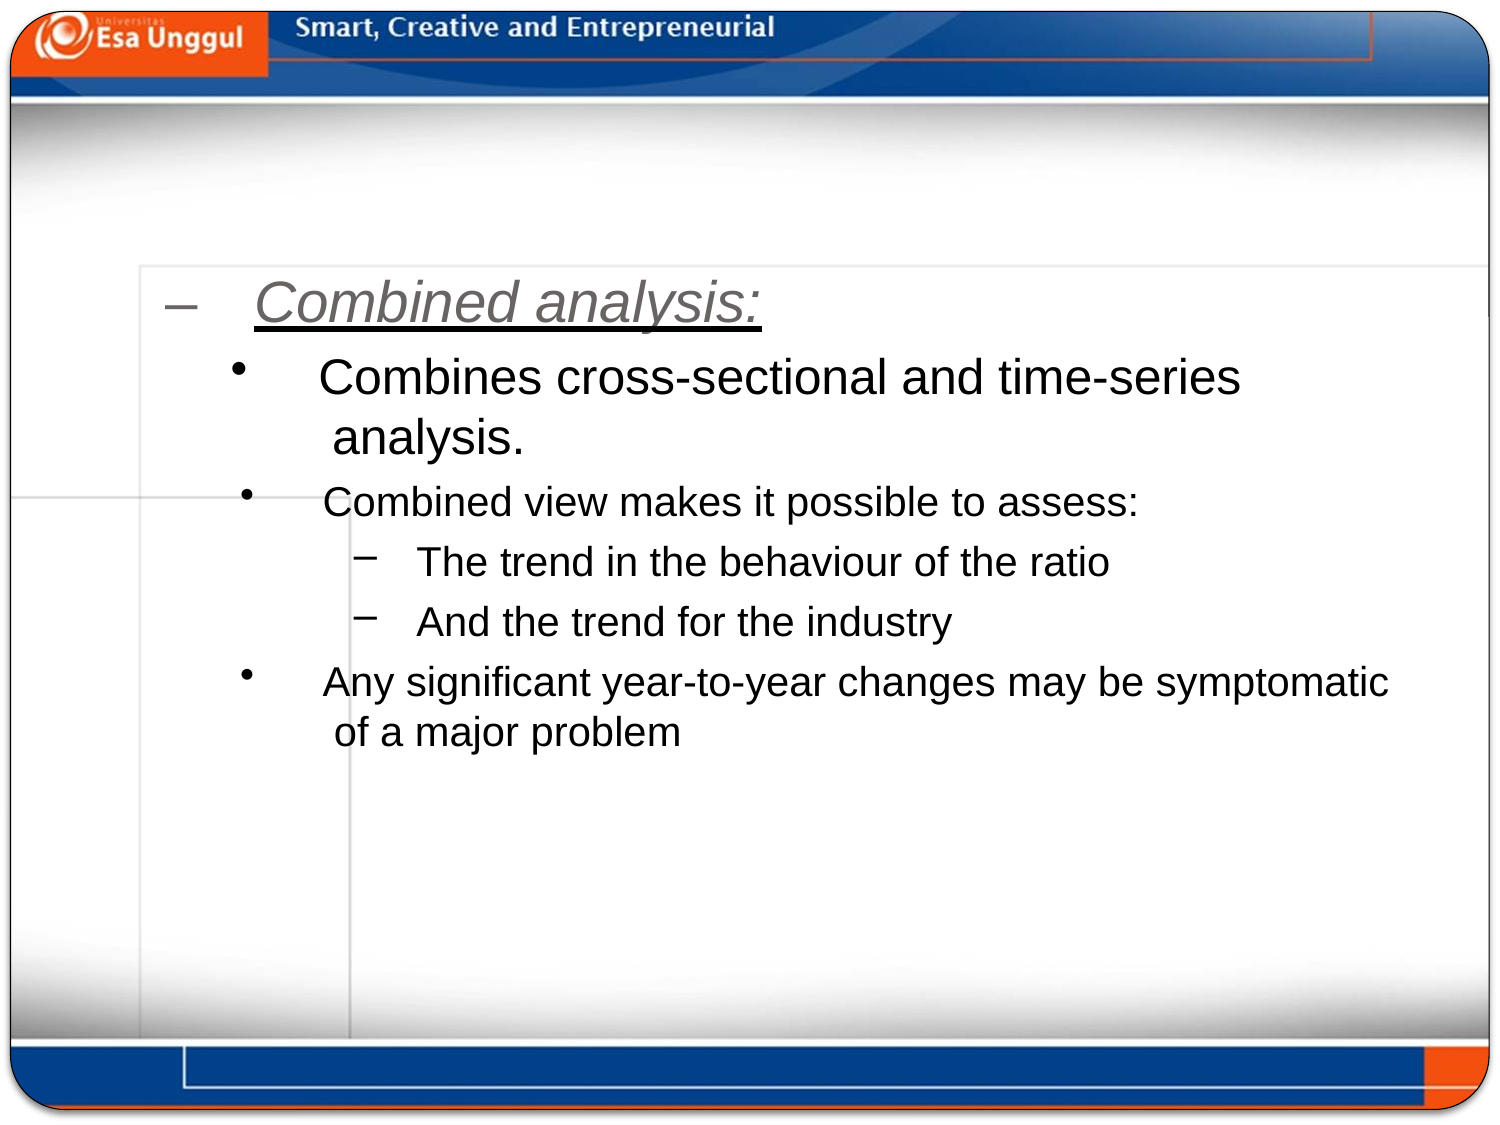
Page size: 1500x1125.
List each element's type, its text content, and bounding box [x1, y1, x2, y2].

title – Combined analysis: [162, 144, 807, 335]
picture [12, 12, 1488, 1108]
text_box Combines cross-sectional and time-series analysis. Combined view makes it possible to assess: The trend in the behaviour of the ratio And the trend for the industry Any significant year-to-year changes may be symptomatic of a major problem [228, 342, 1392, 755]
